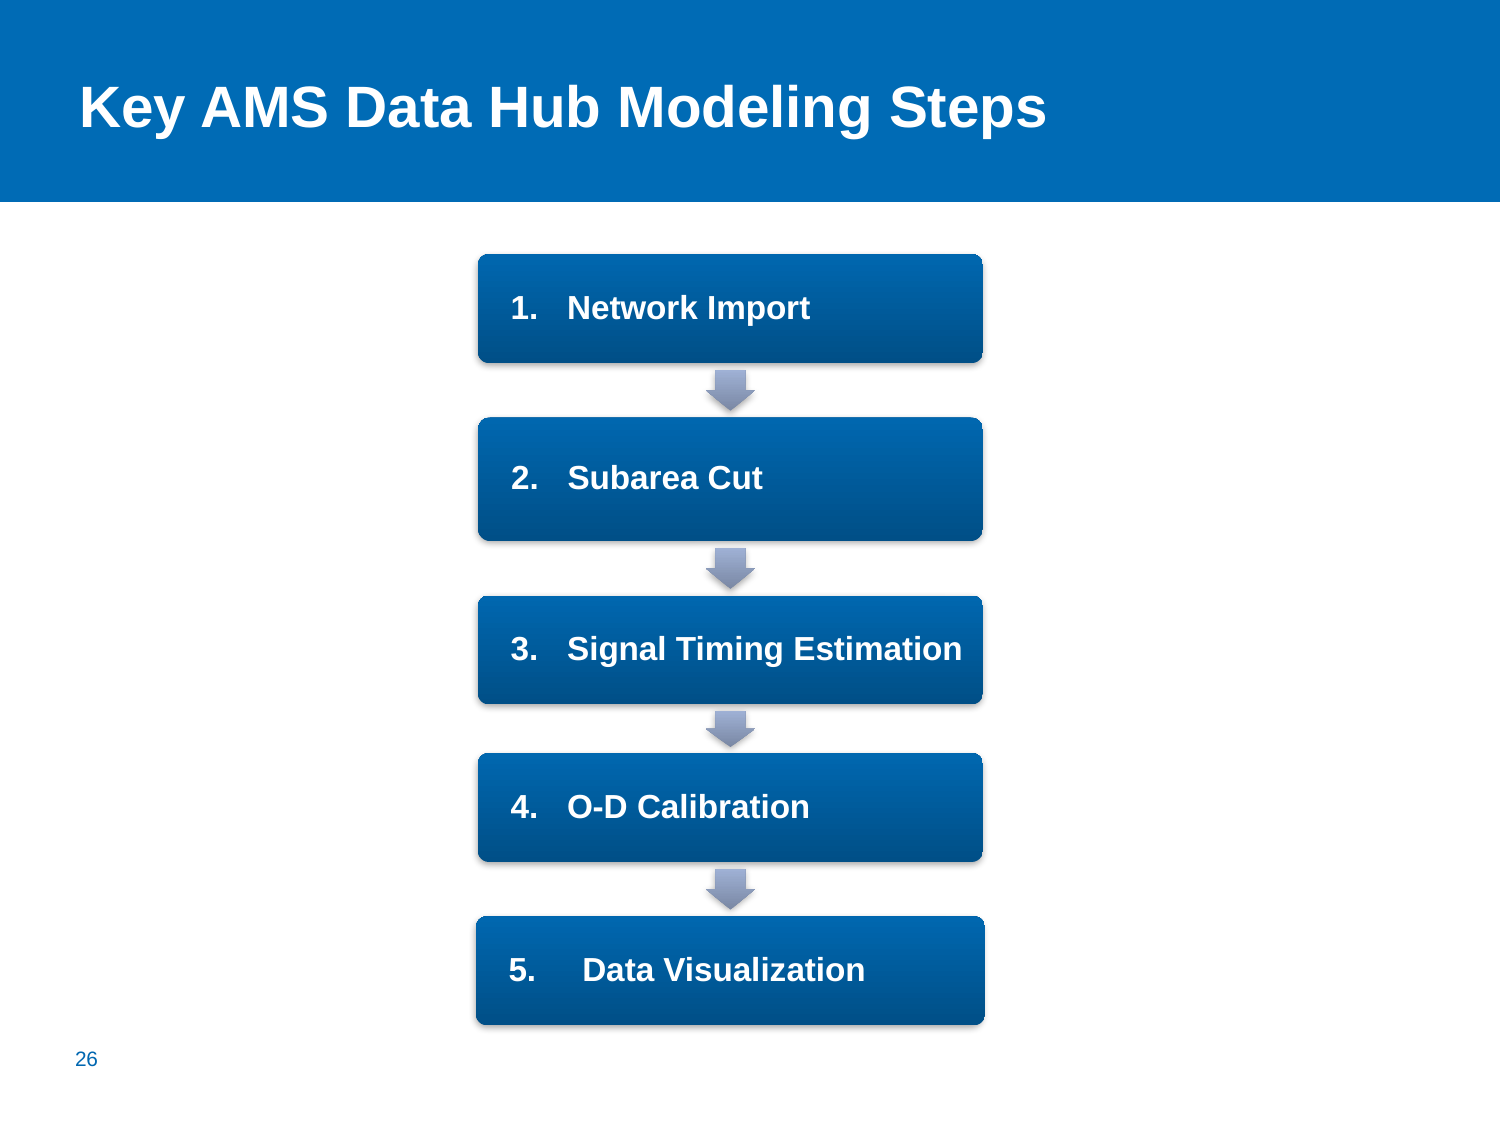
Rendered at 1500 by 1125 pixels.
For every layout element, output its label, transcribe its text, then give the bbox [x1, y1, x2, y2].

slide_number 26 [74, 1045, 134, 1099]
title Key AMS Data Hub Modeling Steps [79, 24, 1468, 177]
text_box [108, 248, 1353, 1026]
